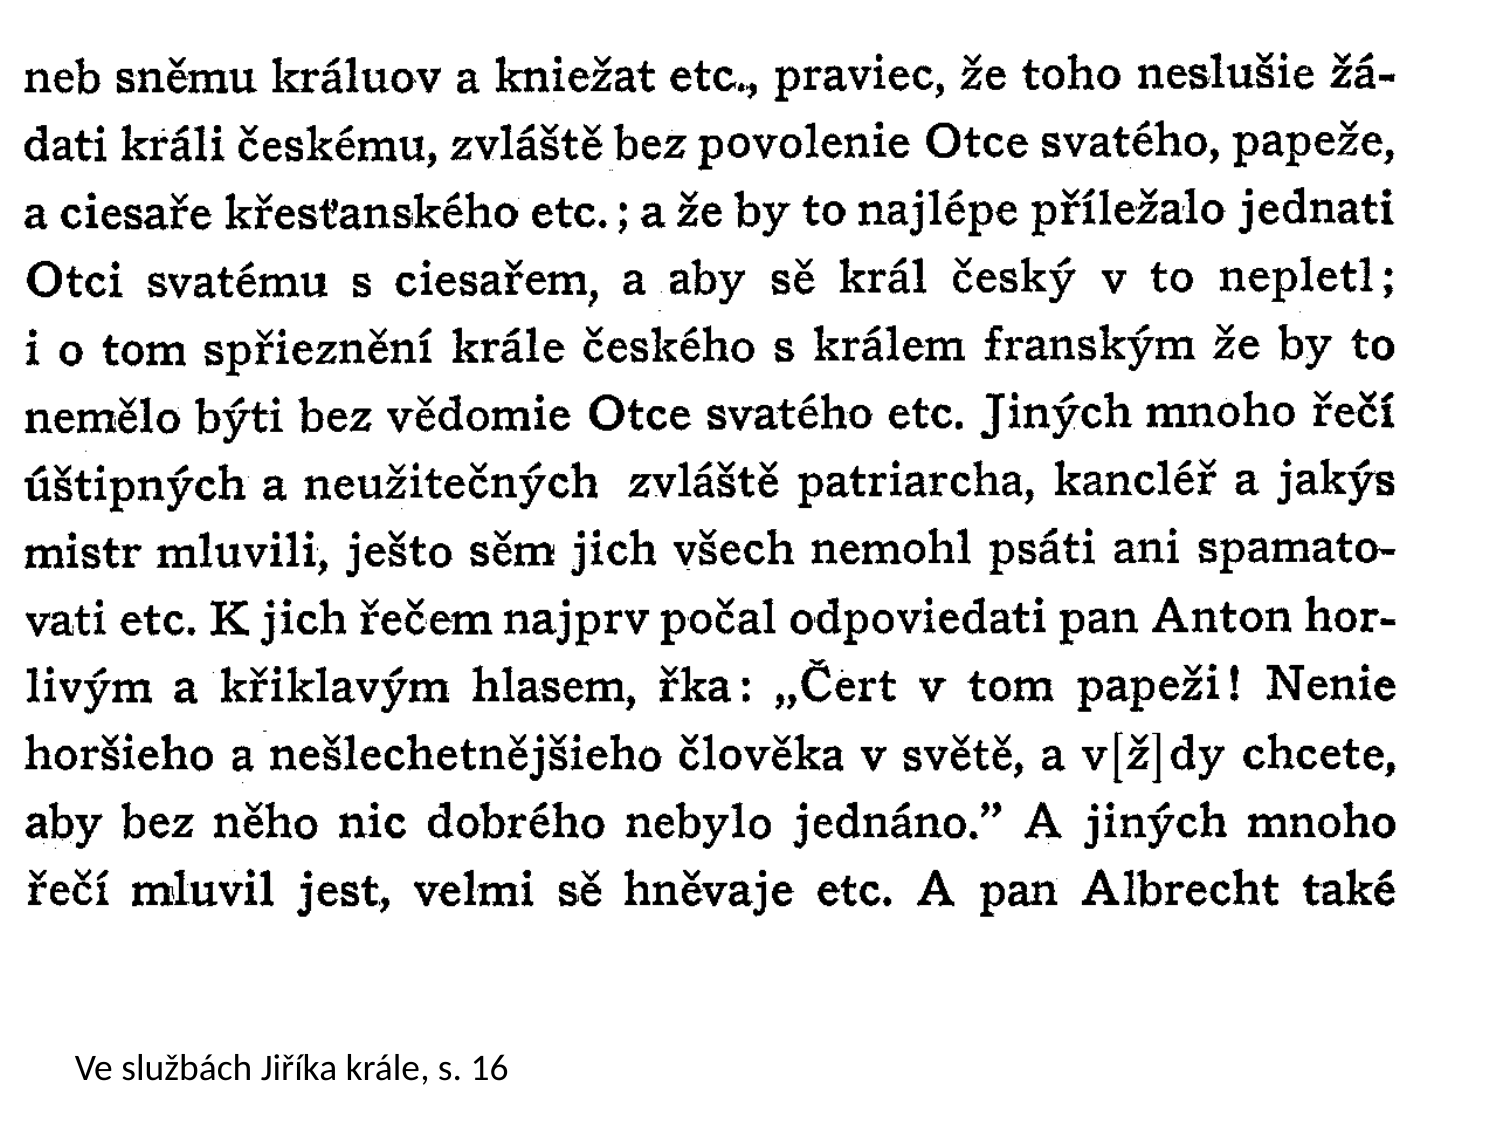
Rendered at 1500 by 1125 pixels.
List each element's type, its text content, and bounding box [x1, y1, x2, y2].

picture [0, 42, 1412, 917]
text_box Ve službách Jiříka krále, s. 16 [60, 1035, 524, 1096]
